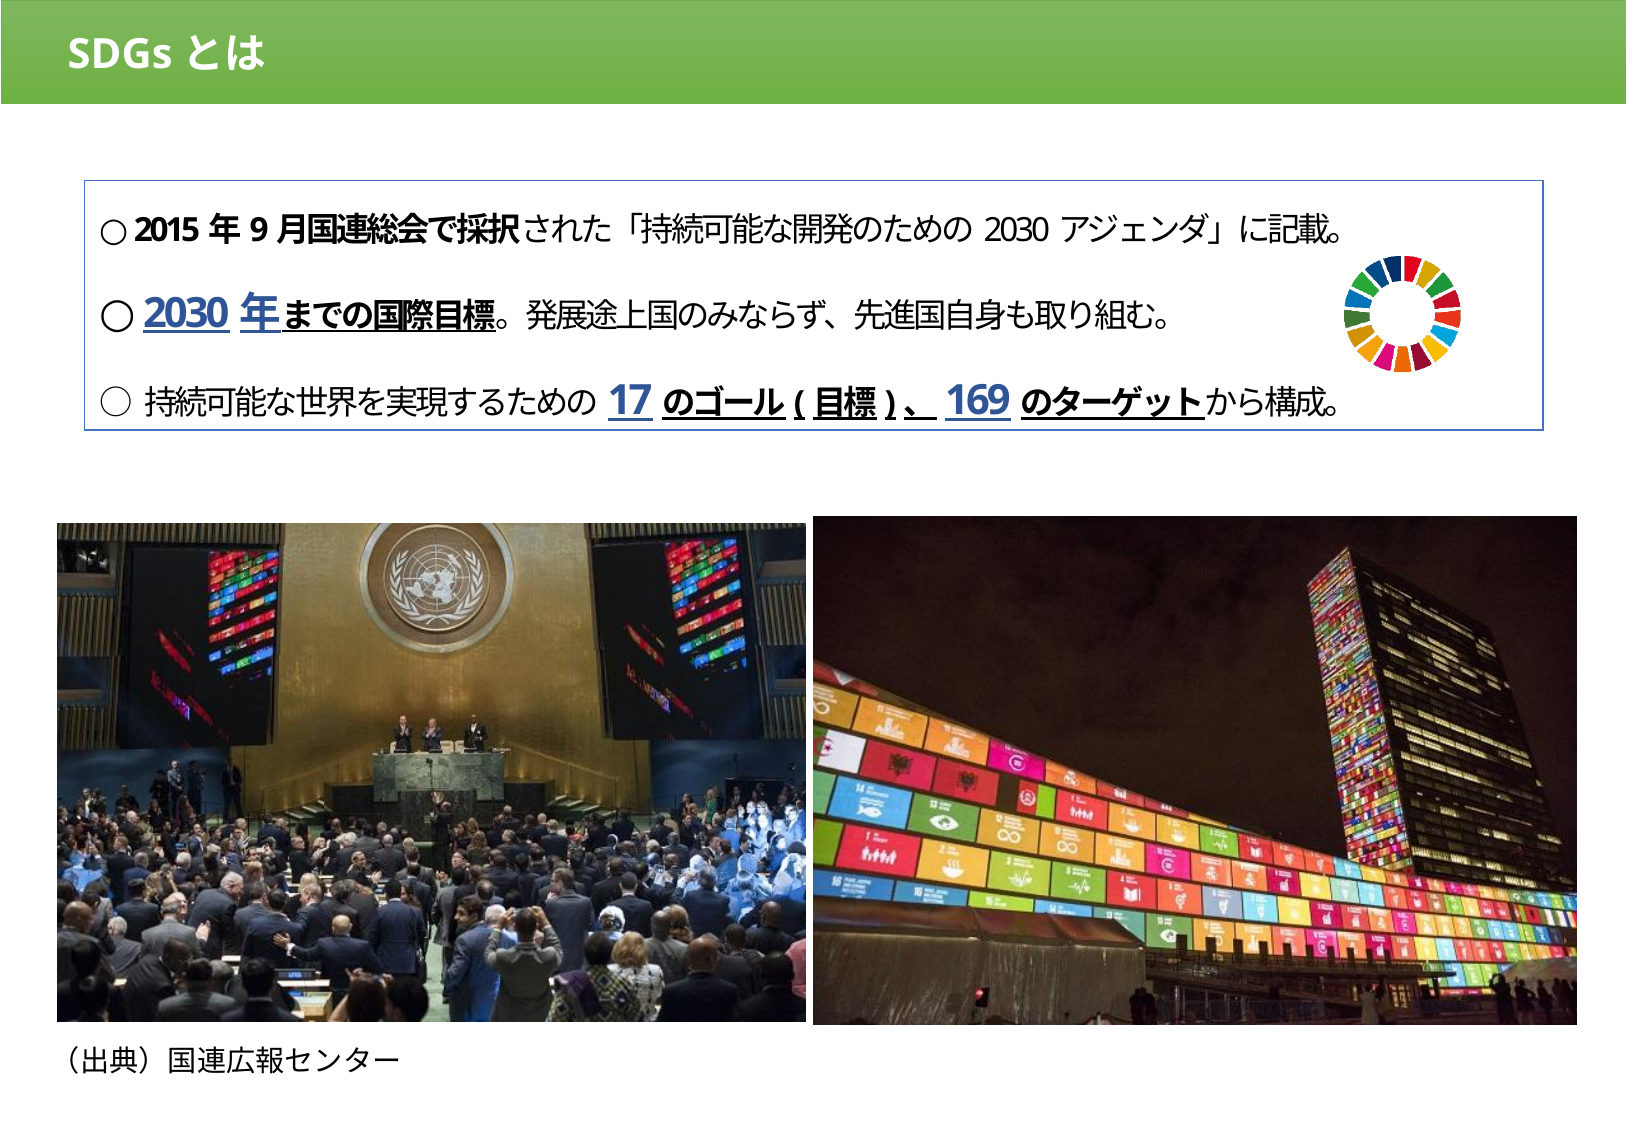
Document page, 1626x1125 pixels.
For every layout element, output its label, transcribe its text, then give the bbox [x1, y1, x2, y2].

text_box SDGsとは [1, 0, 1625, 104]
picture [57, 523, 806, 1022]
picture [813, 516, 1577, 1025]
text_box （出典）国連広報センター [36, 1035, 615, 1085]
text_box ○ 2015年9月国連総会で採択された「持続可能な開発のための2030アジェンダ」に記載。 ○ 2030年までの国際目標。発展途上国のみならず、先進国自身も取り組む。 ○ 持続可能な世界を実現するための17のゴール(目標)、169のターゲットから構成。 [83, 180, 1544, 431]
picture [1307, 215, 1497, 405]
